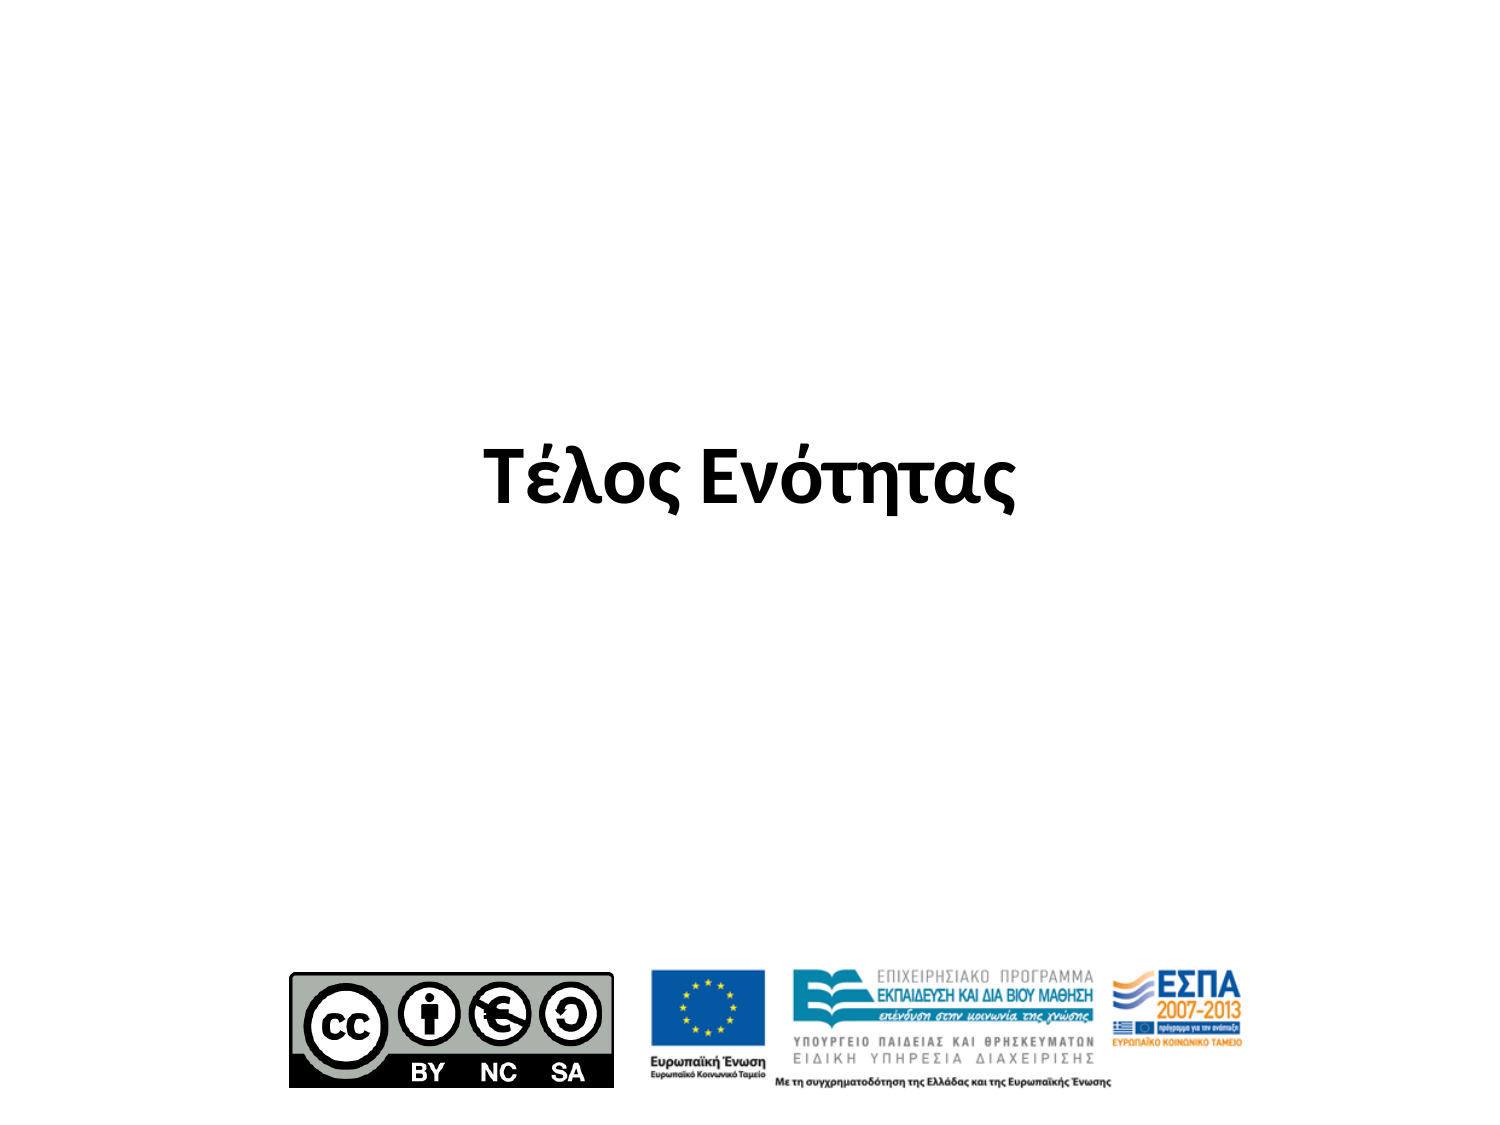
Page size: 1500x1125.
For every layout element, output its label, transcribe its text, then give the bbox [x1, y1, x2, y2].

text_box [289, 960, 1247, 1100]
title Τέλος Ενότητας [112, 349, 1388, 591]
